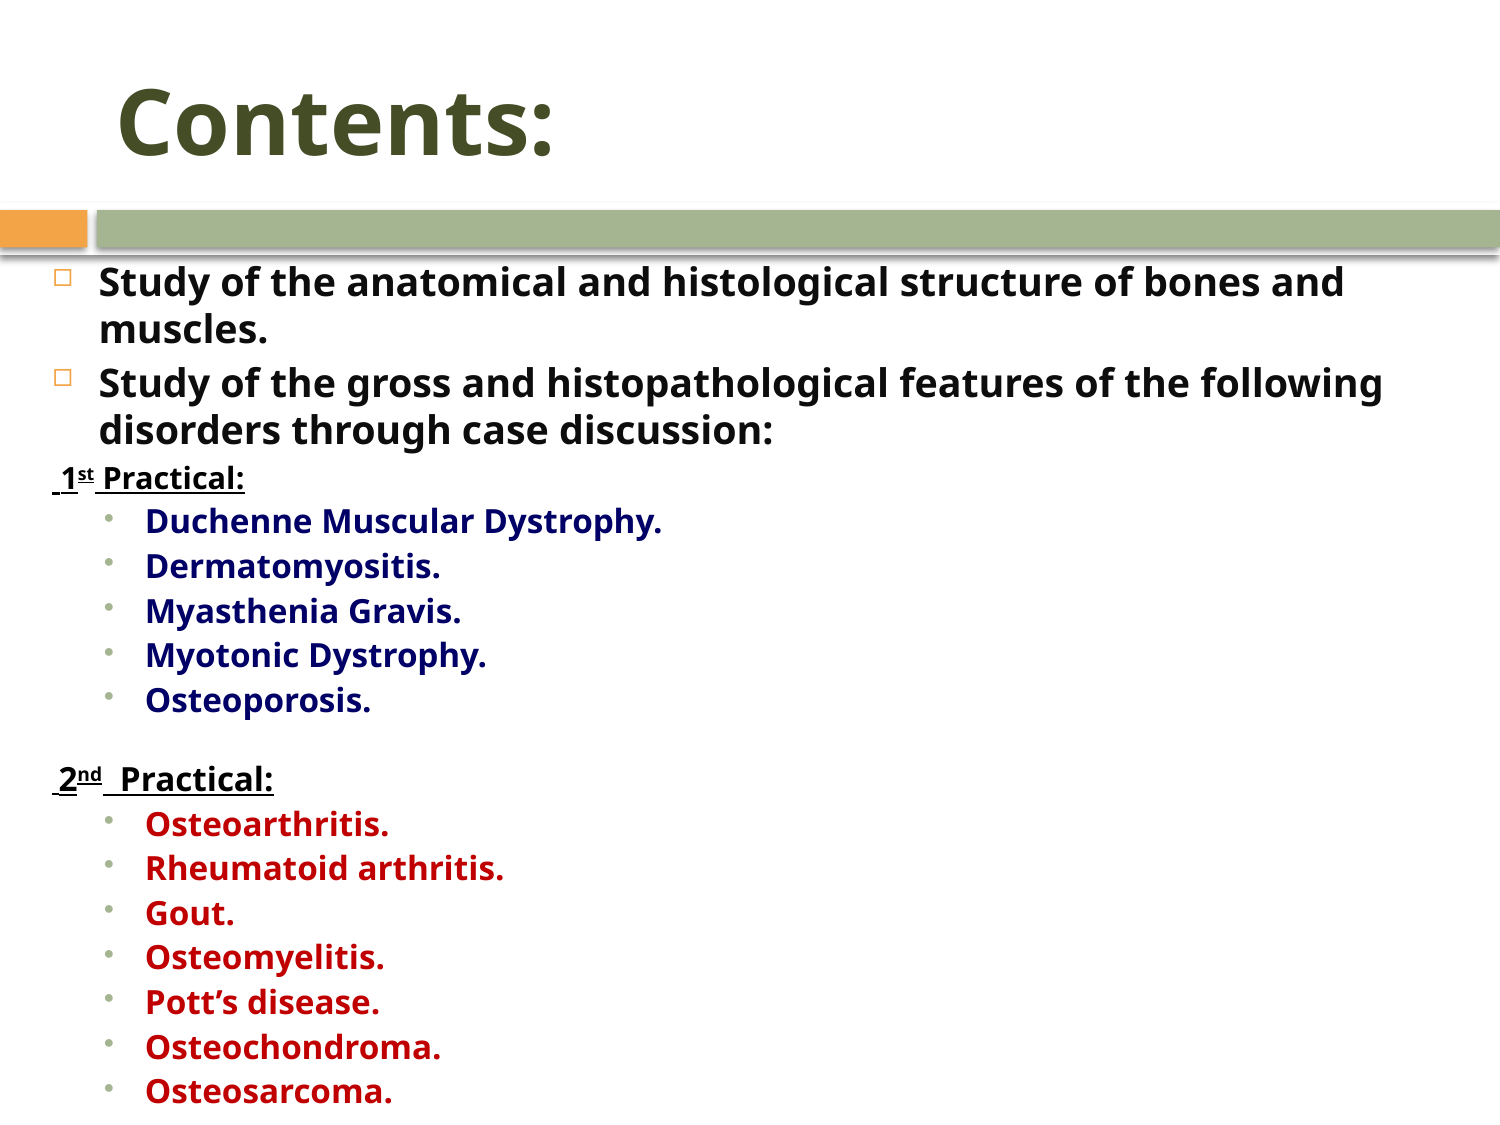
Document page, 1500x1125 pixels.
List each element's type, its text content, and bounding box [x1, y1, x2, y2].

list Study of the anatomical and histological structure of bones and muscles. Study of the gross and histopathological features of the following disorders through case discussion: 1st Practical: Duchenne Muscular Dystrophy. Dermatomyositis. Myasthenia Gravis. Myotonic Dystrophy. Osteoporosis. 2nd Practical: Osteoarthritis. Rheumatoid arthritis. Gout. Osteomyelitis. Pott’s disease. Osteochondroma. Osteosarcoma. [37, 249, 1500, 1125]
title Contents: [100, 37, 1438, 200]
